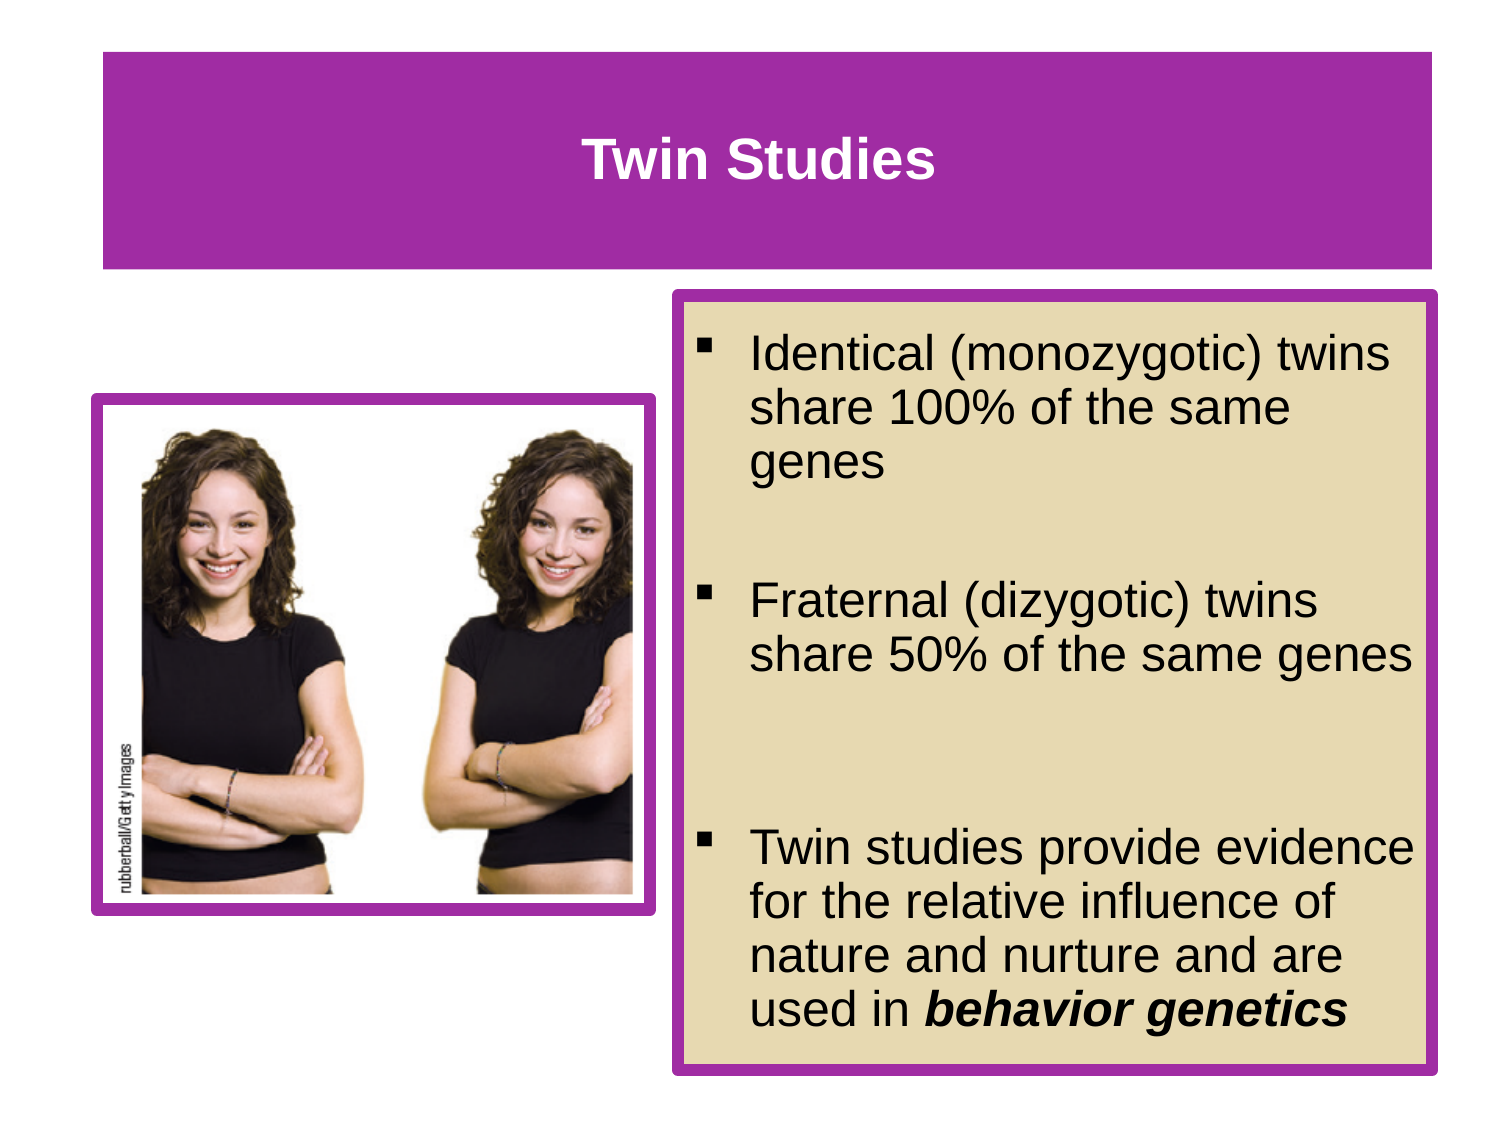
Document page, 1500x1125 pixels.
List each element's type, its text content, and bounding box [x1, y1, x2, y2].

text_box Twin Studies [103, 51, 1432, 270]
picture [103, 405, 644, 904]
title Twin Studies [103, 270, 1397, 278]
list Identical (monozygotic) twins share 100% of the same genes Fraternal (dizygotic) twins share 50% of the same genes Twin studies provide evidence for the relative influence of nature and nurture and are used in behavior genetics [678, 295, 1433, 1070]
